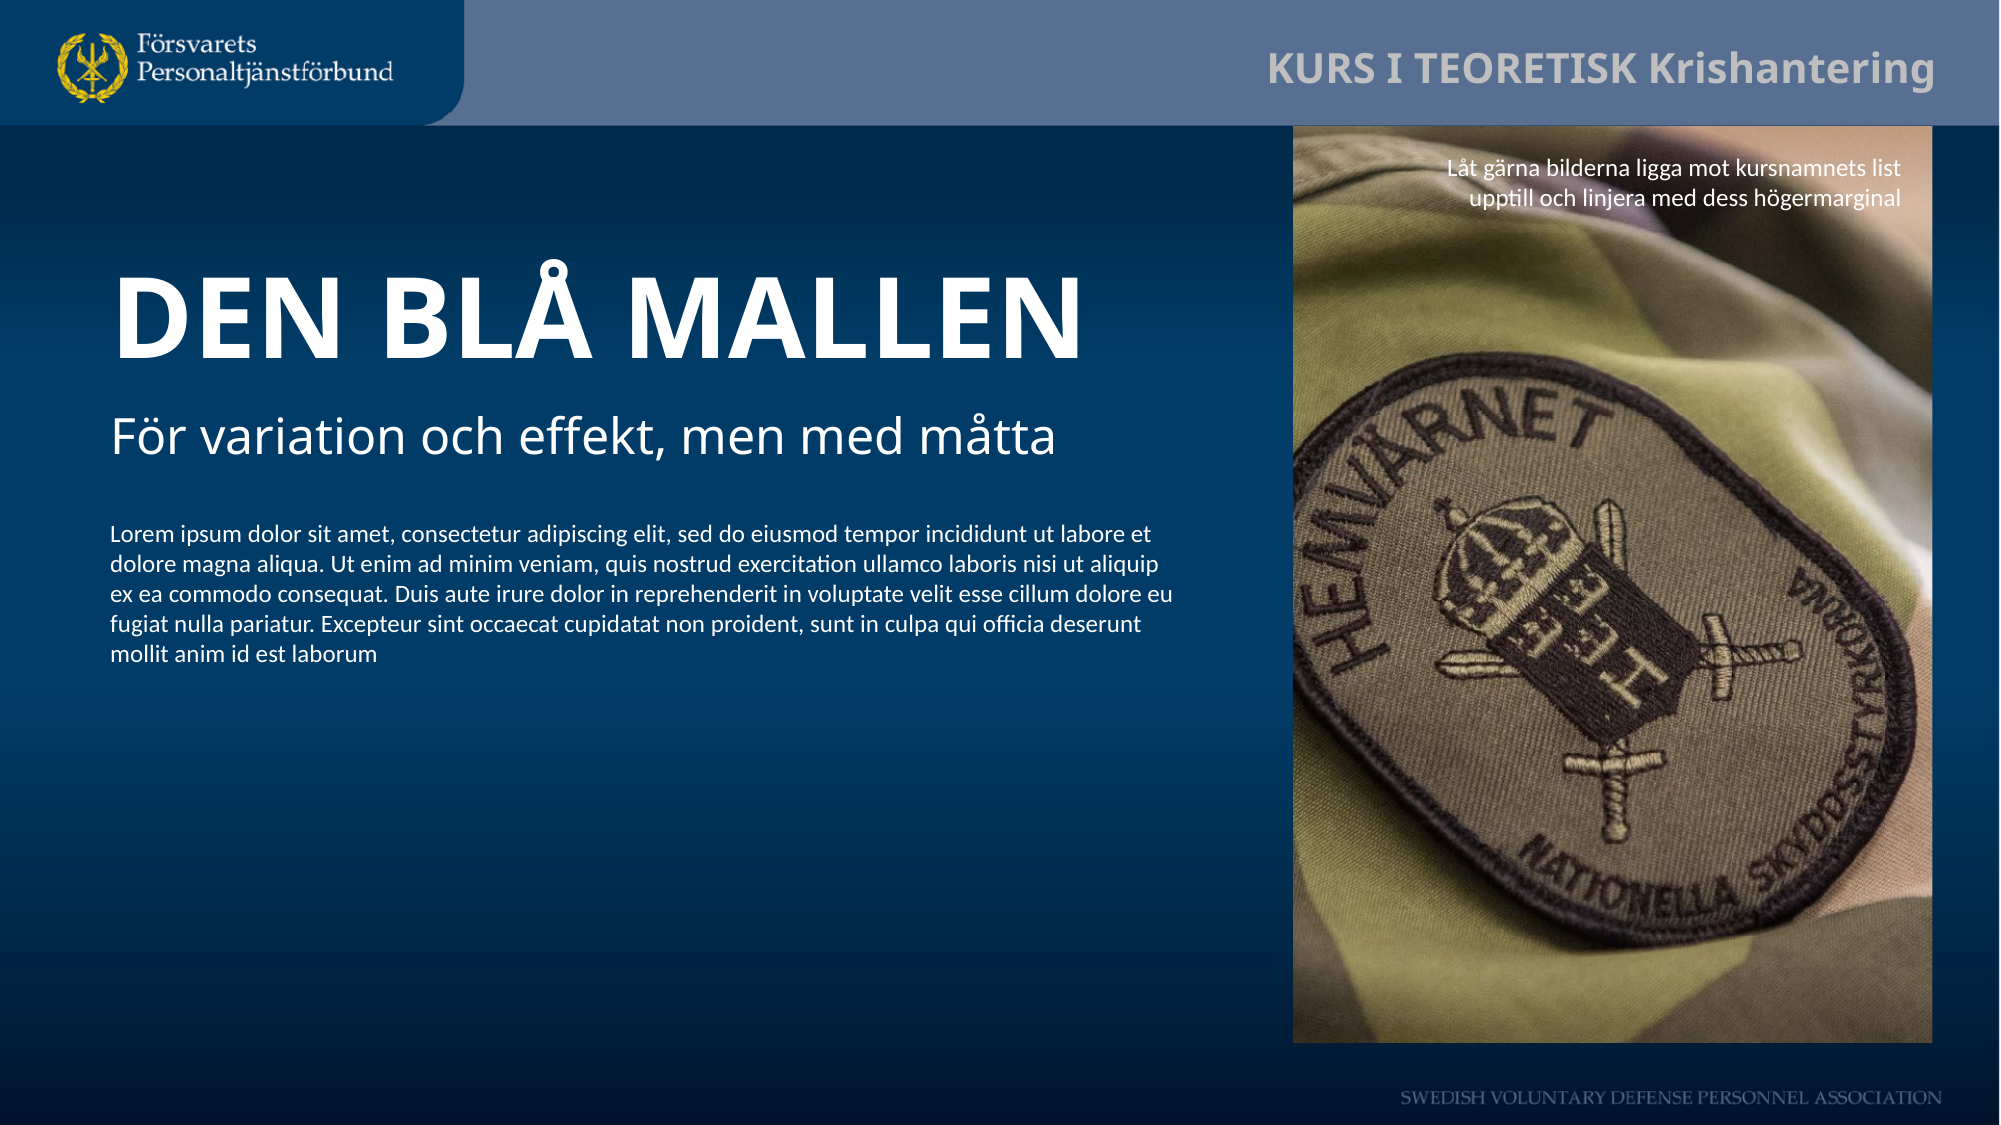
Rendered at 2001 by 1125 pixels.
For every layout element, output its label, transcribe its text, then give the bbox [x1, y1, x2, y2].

picture [0, 0, 2000, 1125]
text_box Lorem ipsum dolor sit amet, consectetur adipiscing elit, sed do eiusmod tempor incididunt ut labore et dolore magna aliqua. Ut enim ad minim veniam, quis nostrud exercitation ullamco laboris nisi ut aliquip ex ea commodo consequat. Duis aute irure dolor in reprehenderit in voluptate velit esse cillum dolore eu fugiat nulla pariatur. Excepteur sint occaecat cupidatat non proident, sunt in culpa qui officia deserunt mollit anim id est laborum [102, 510, 1197, 675]
text_box DEN BLÅ MALLEN [102, 238, 1292, 389]
text_box För variation och effekt, men med måtta [102, 397, 1197, 473]
text_box KURS I TEORETISK Krishantering [971, 34, 1945, 99]
